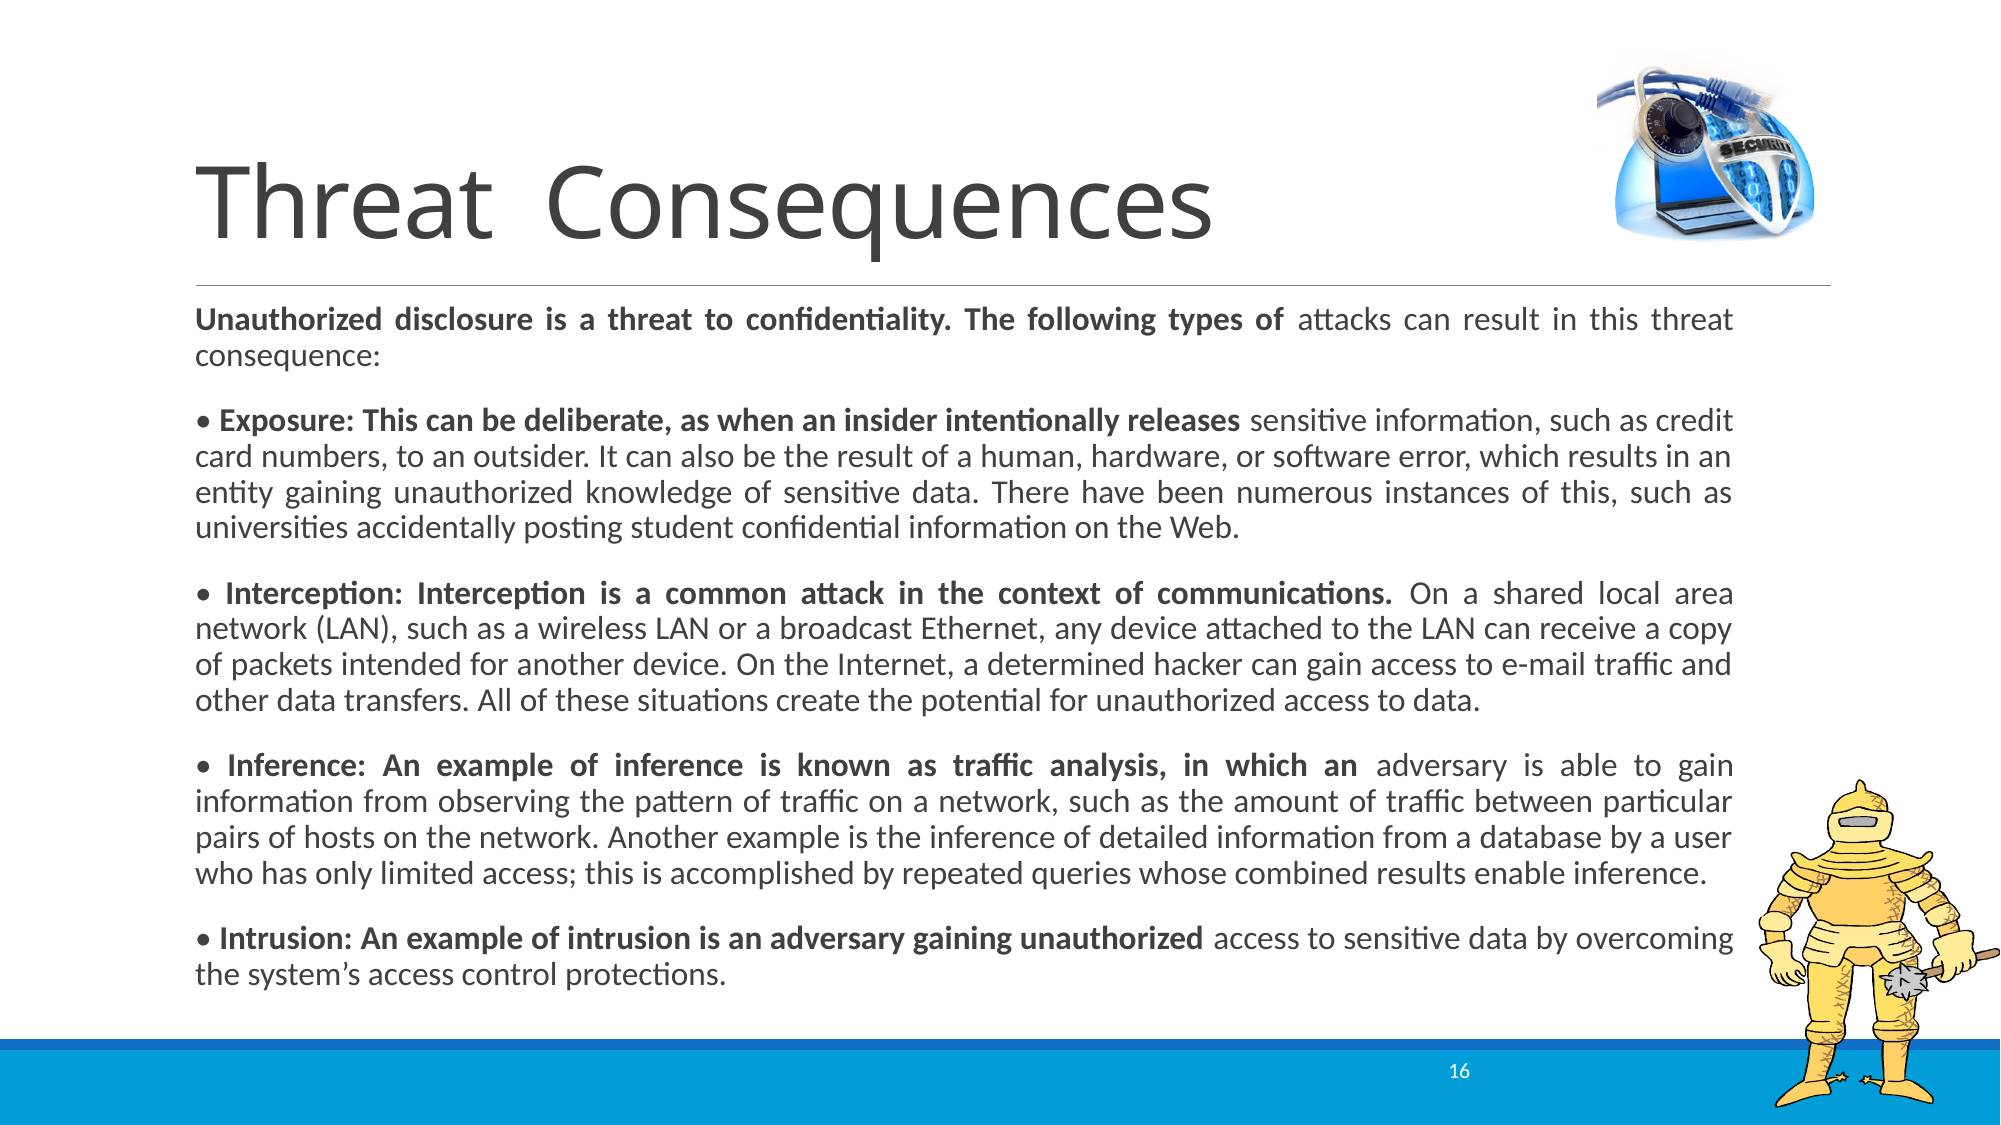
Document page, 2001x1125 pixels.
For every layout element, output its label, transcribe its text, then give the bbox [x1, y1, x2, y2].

title Threat Consequences [180, 28, 1830, 267]
slide_number 16 [1433, 1040, 1754, 1100]
list Unauthorized disclosure is a threat to confidentiality. The following types of attacks can result in this threat consequence: • Exposure: This can be deliberate, as when an insider intentionally releases sensitive information, such as credit card numbers, to an outsider. It can also be the result of a human, hardware, or software error, which results in an entity gaining unauthorized knowledge of sensitive data. There have been numerous instances of this, such as universities accidentally posting student confidential information on the Web. • Interception: Interception is a common attack in the context of communications. On a shared local area network (LAN), such as a wireless LAN or a broadcast Ethernet, any device attached to the LAN can receive a copy of packets intended for another device. On the Internet, a determined hacker can gain access to e-mail traffic and other data transfers. All of these situations create the potential for unauthorized access to data. • Inference: An example of inference is known as traffic analysis, in which an adversary is able to gain information from observing the pattern of traffic on a network, such as the amount of traffic between particular pairs of hosts on the network. Another example is the inference of detailed information from a database by a user who has only limited access; this is accomplished by repeated queries whose combined results enable inference. • Intrusion: An example of intrusion is an adversary gaining unauthorized access to sensitive data by overcoming the system’s access control protections. [180, 294, 1735, 1000]
picture [1757, 774, 2000, 1106]
